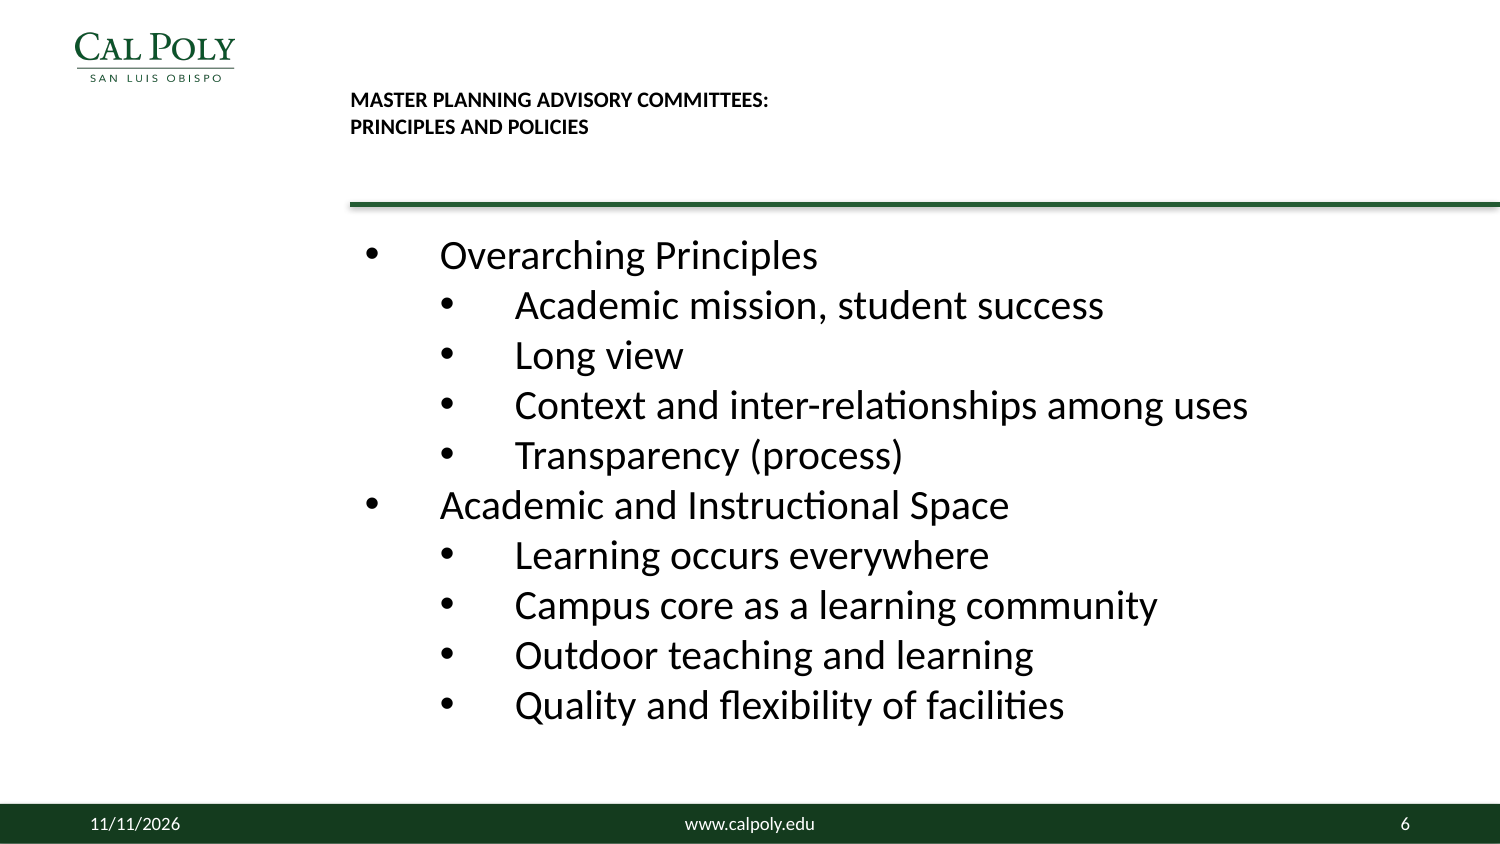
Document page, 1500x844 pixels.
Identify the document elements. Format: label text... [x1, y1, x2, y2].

footer www.calpoly.edu [532, 803, 968, 844]
title Master planning advisory committees: Principles and Policies [335, 77, 1425, 147]
slide_number 6 [990, 803, 1425, 844]
text_box Overarching Principles Academic mission, student success Long view Context and inter-relationships among uses Transparency (process) Academic and Instructional Space Learning occurs everywhere Campus core as a learning community Outdoor teaching and learning Quality and flexibility of facilities [349, 220, 1481, 736]
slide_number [75, 803, 510, 844]
